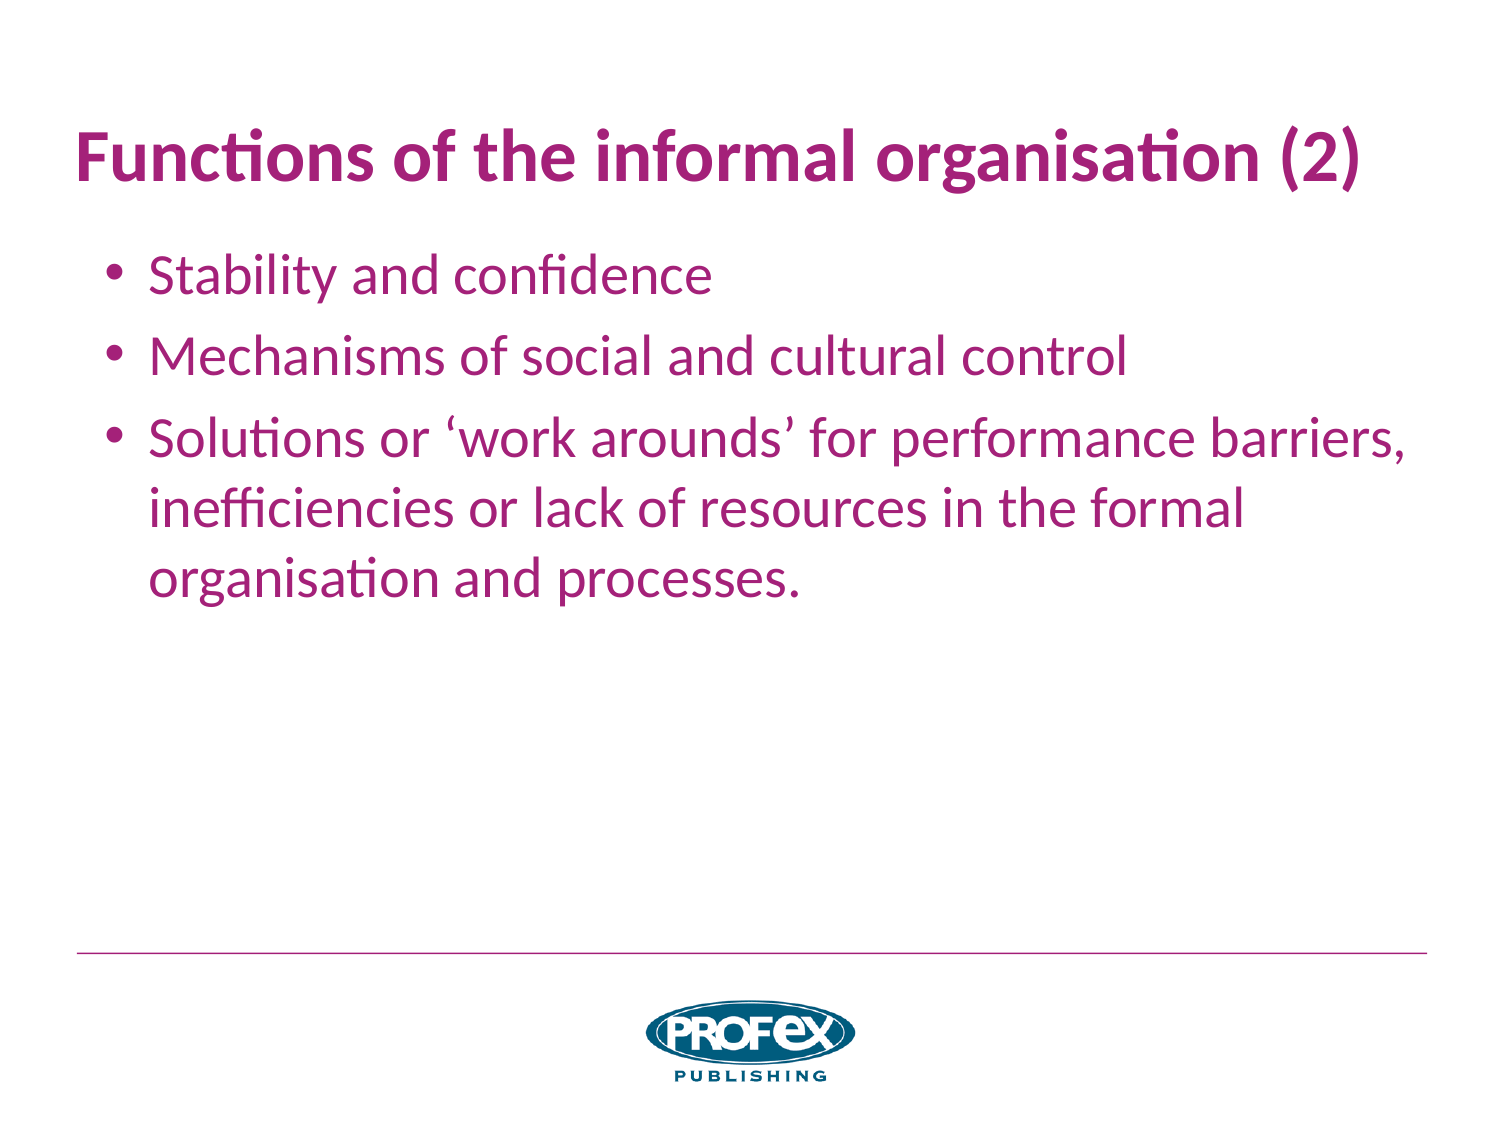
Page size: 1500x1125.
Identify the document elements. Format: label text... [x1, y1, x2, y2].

title Functions of the informal organisation (2) [74, 102, 1426, 212]
list Stability and confidence Mechanisms of social and cultural control Solutions or ‘work arounds’ for performance barriers, inefficiencies or lack of resources in the formal organisation and processes. [74, 235, 1426, 921]
picture [639, 989, 861, 1084]
